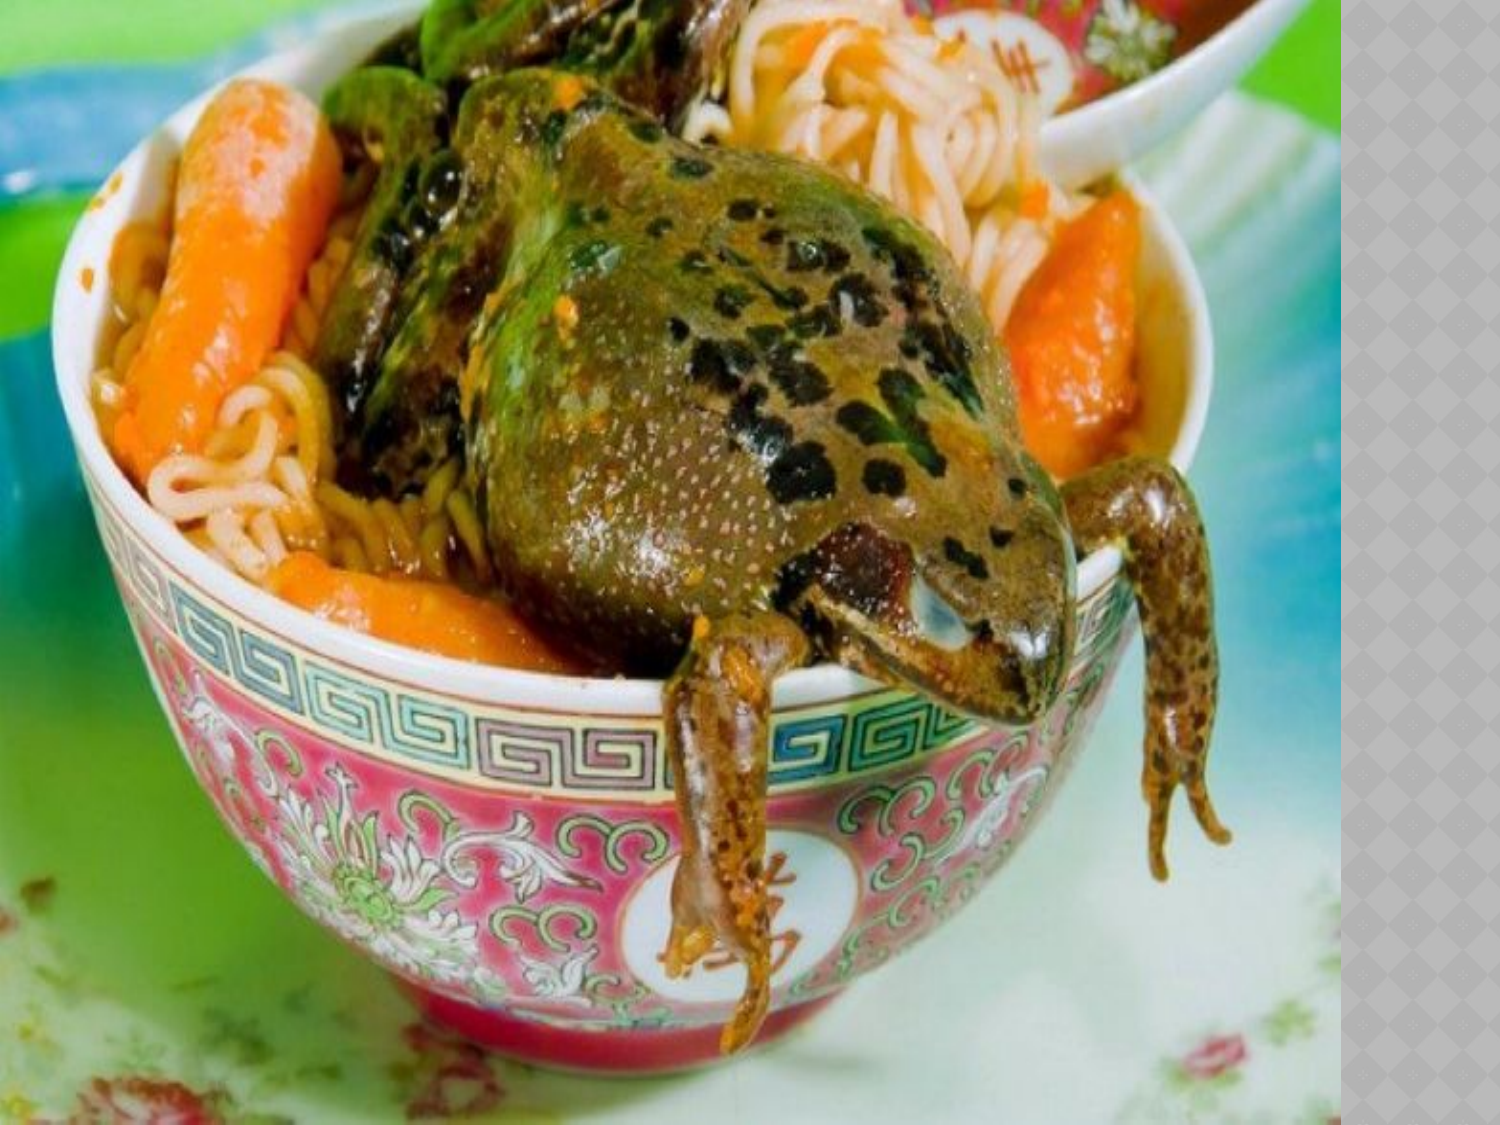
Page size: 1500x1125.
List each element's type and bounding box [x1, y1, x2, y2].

picture [0, 0, 1341, 1125]
